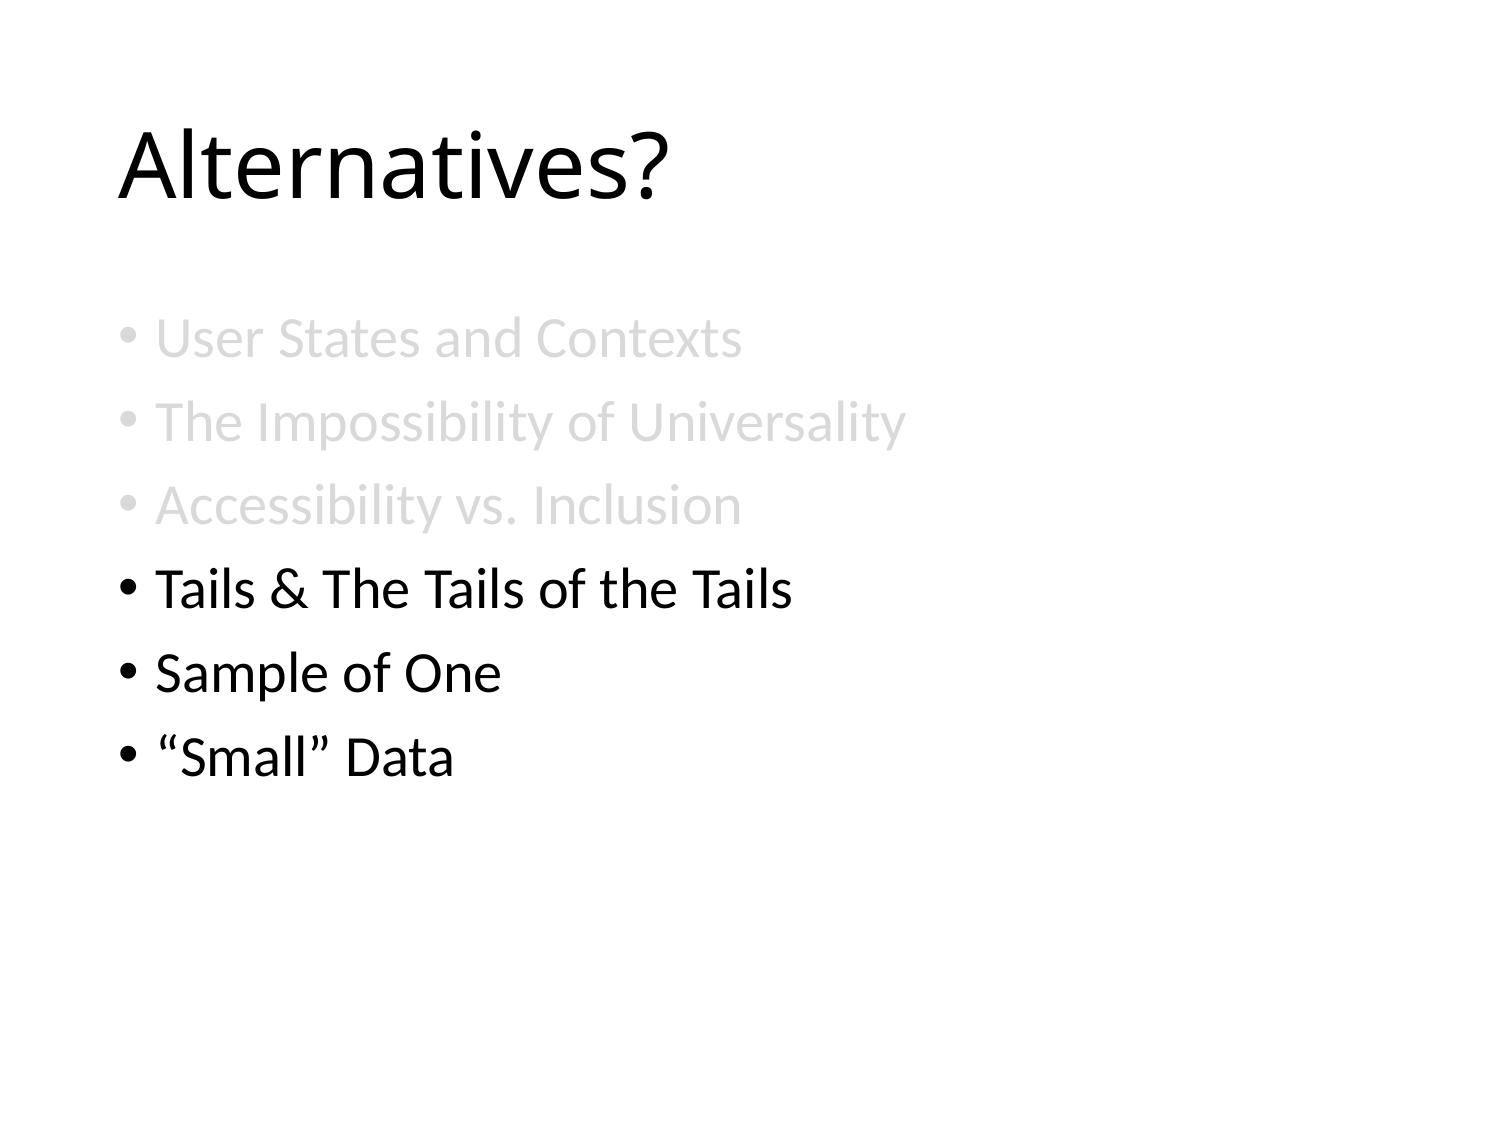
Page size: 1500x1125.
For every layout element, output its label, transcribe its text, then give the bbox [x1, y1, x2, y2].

list User States and Contexts The Impossibility of Universality Accessibility vs. Inclusion Tails & The Tails of the Tails Sample of One “Small” Data [103, 299, 1397, 1014]
title Alternatives? [103, 59, 1397, 278]
